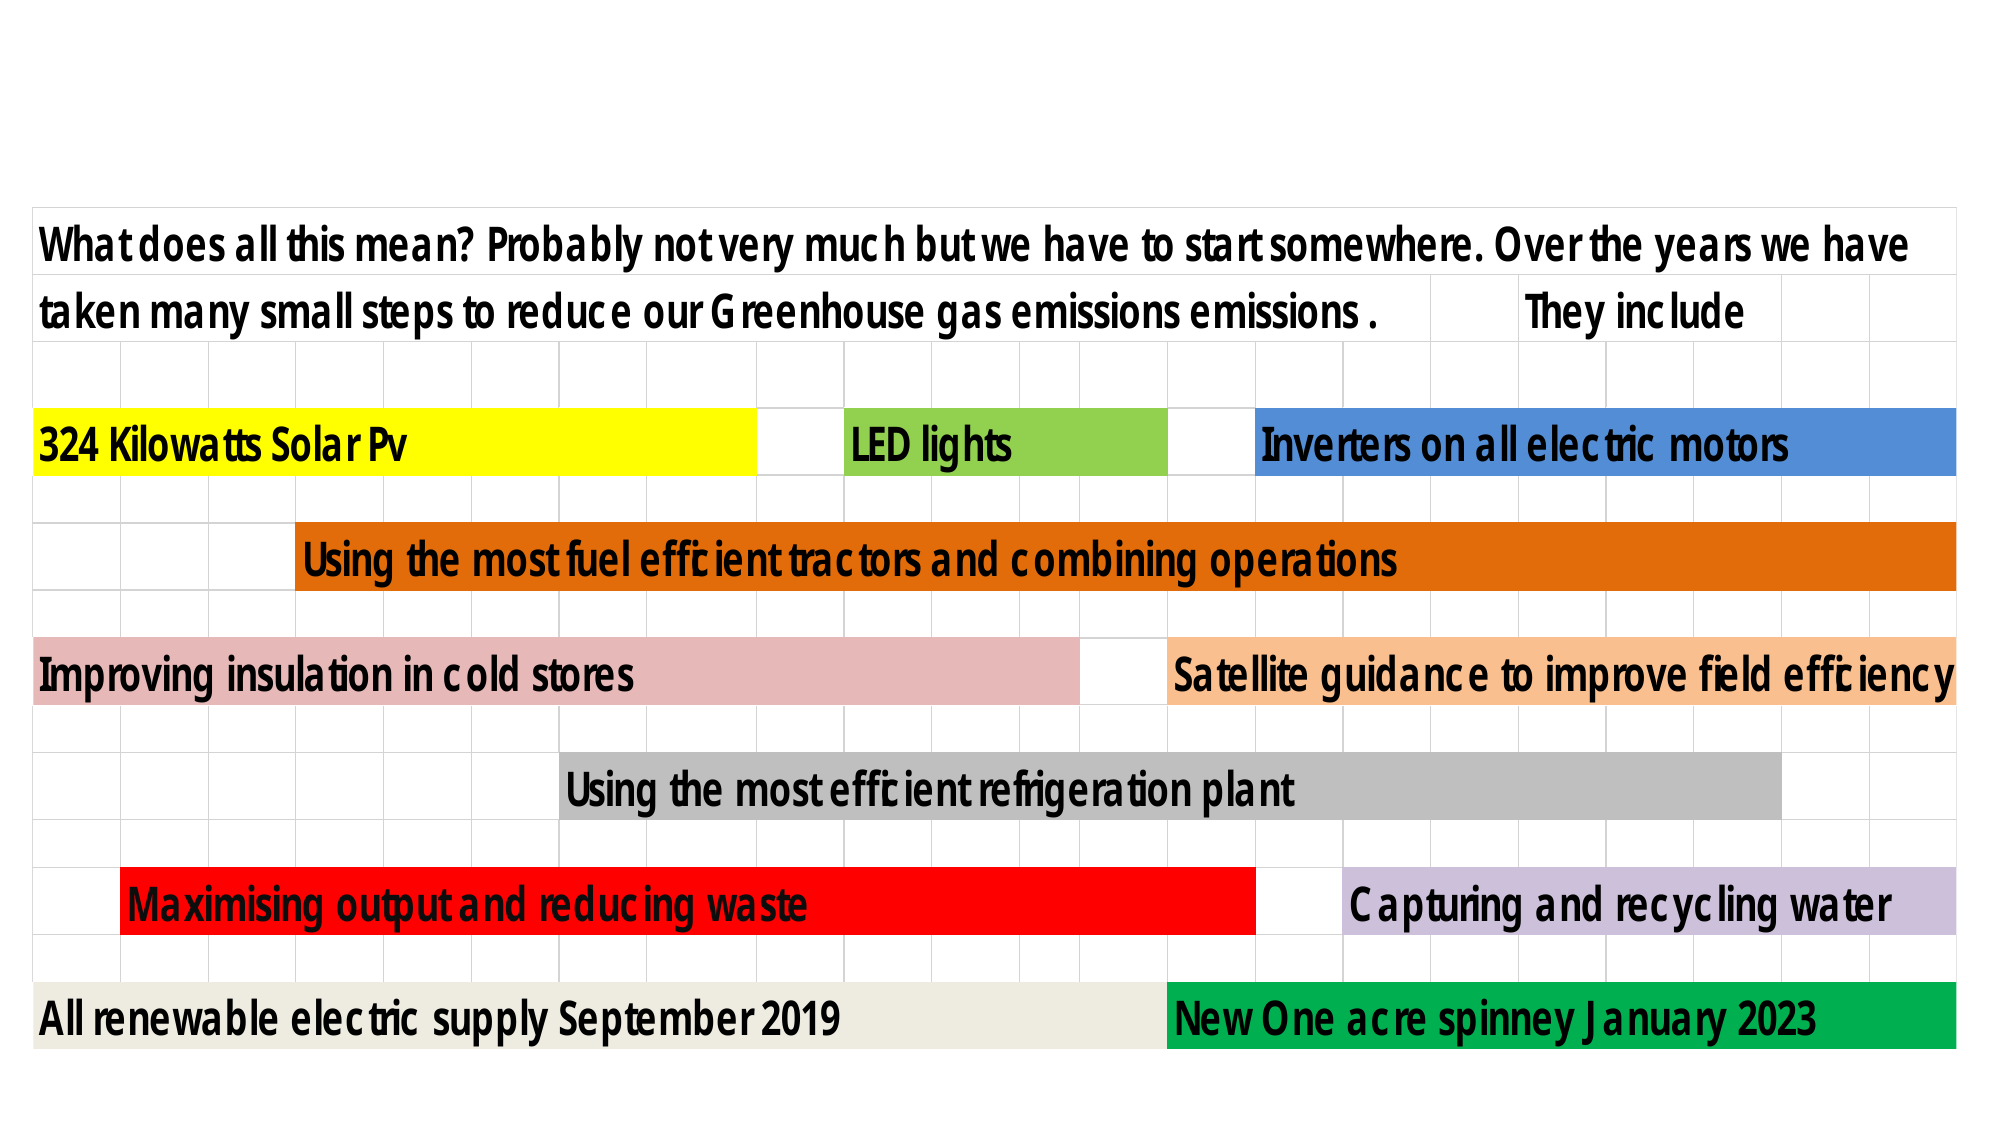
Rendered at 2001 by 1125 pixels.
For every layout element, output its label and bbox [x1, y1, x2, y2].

list [32, 206, 1958, 1050]
